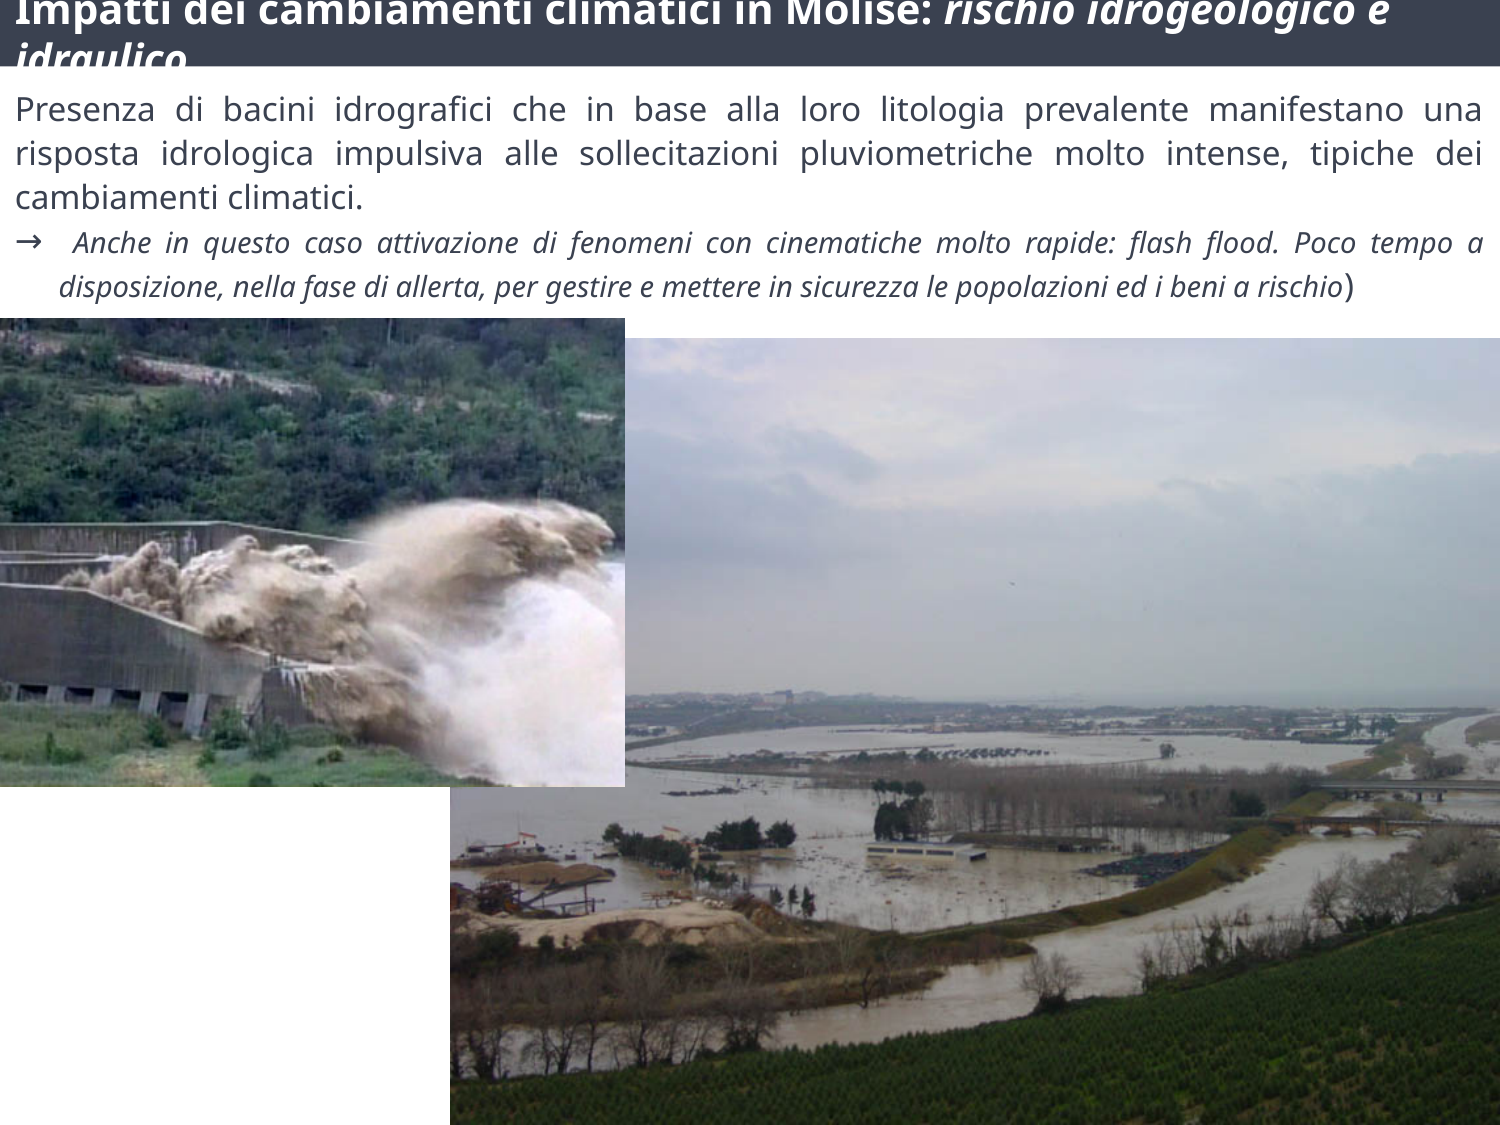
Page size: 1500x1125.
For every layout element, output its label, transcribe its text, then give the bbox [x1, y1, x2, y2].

text_box Impatti dei cambiamenti climatici in Molise: rischio idrogeologico e idraulico [0, 0, 1500, 67]
picture [0, 317, 1500, 1125]
text_box Presenza di bacini idrografici che in base alla loro litologia prevalente manifestano una risposta idrologica impulsiva alle sollecitazioni pluviometriche molto intense, tipiche dei cambiamenti climatici. Anche in questo caso attivazione di fenomeni con cinematiche molto rapide: flash flood. Poco tempo a disposizione, nella fase di allerta, per gestire e mettere in sicurezza le popolazioni ed i beni a rischio) [0, 77, 1500, 312]
